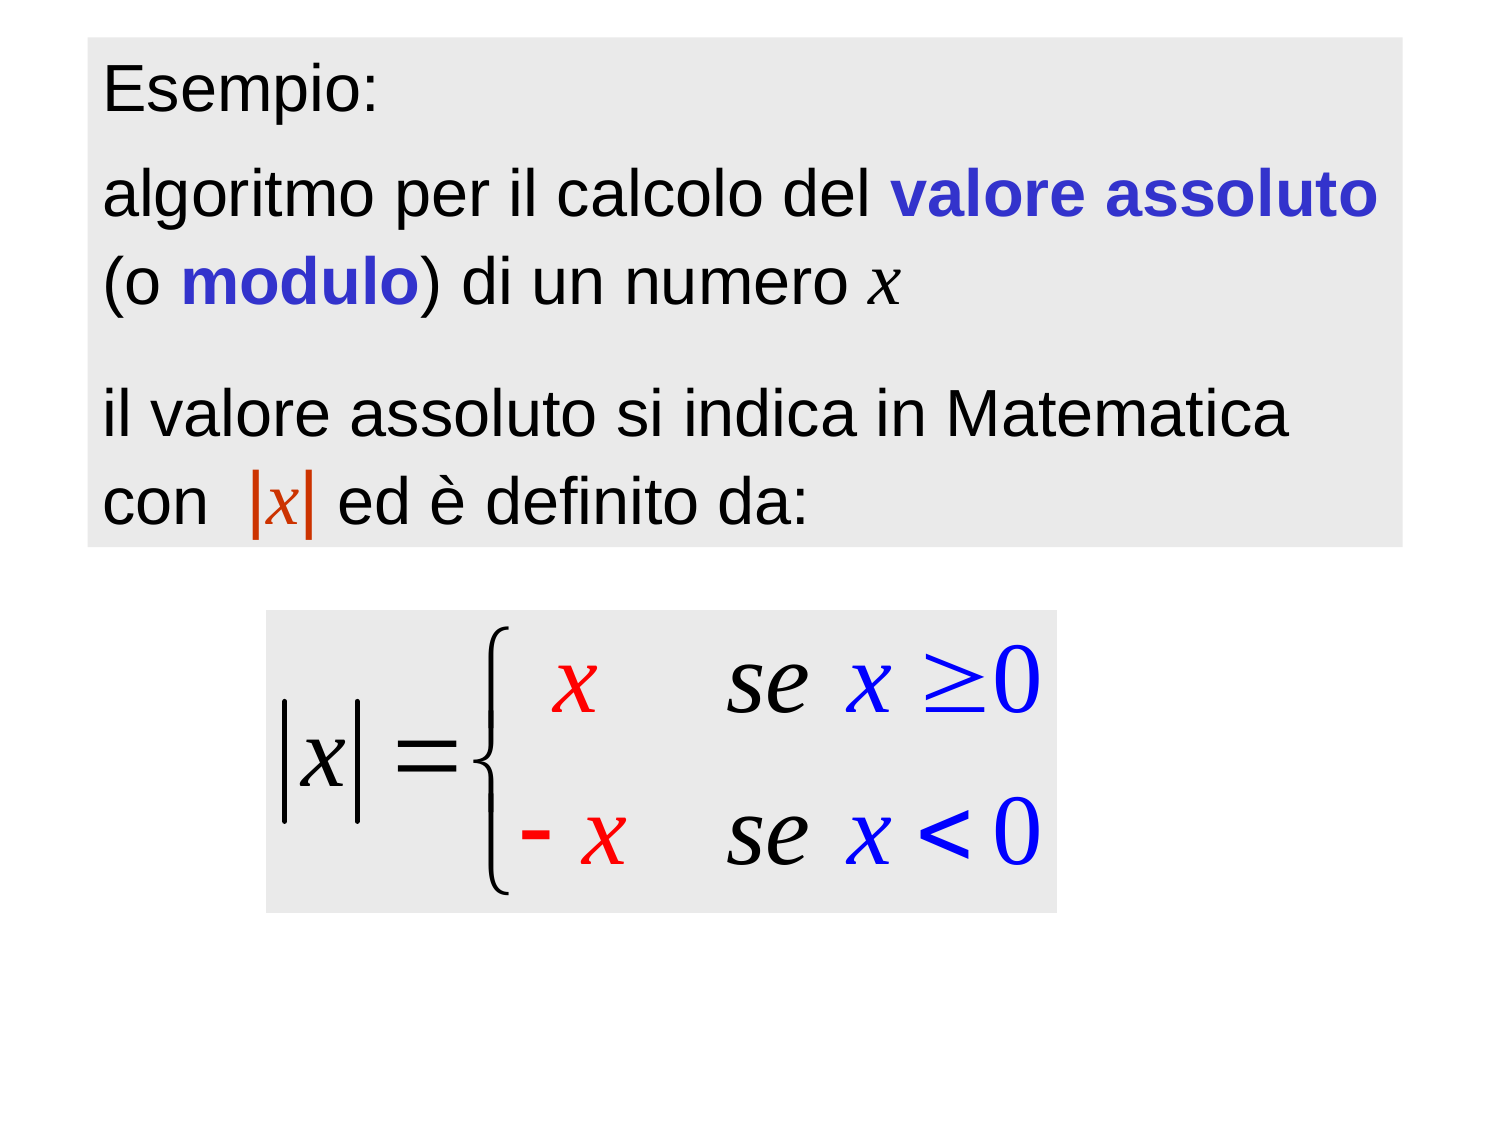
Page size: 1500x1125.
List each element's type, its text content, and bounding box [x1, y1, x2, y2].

text_box Esempio: algoritmo per il calcolo del valore assoluto (o modulo) di un numero x il valore assoluto si indica in Matematica con |x| ed è definito da: [87, 37, 1403, 548]
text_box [265, 609, 1058, 914]
